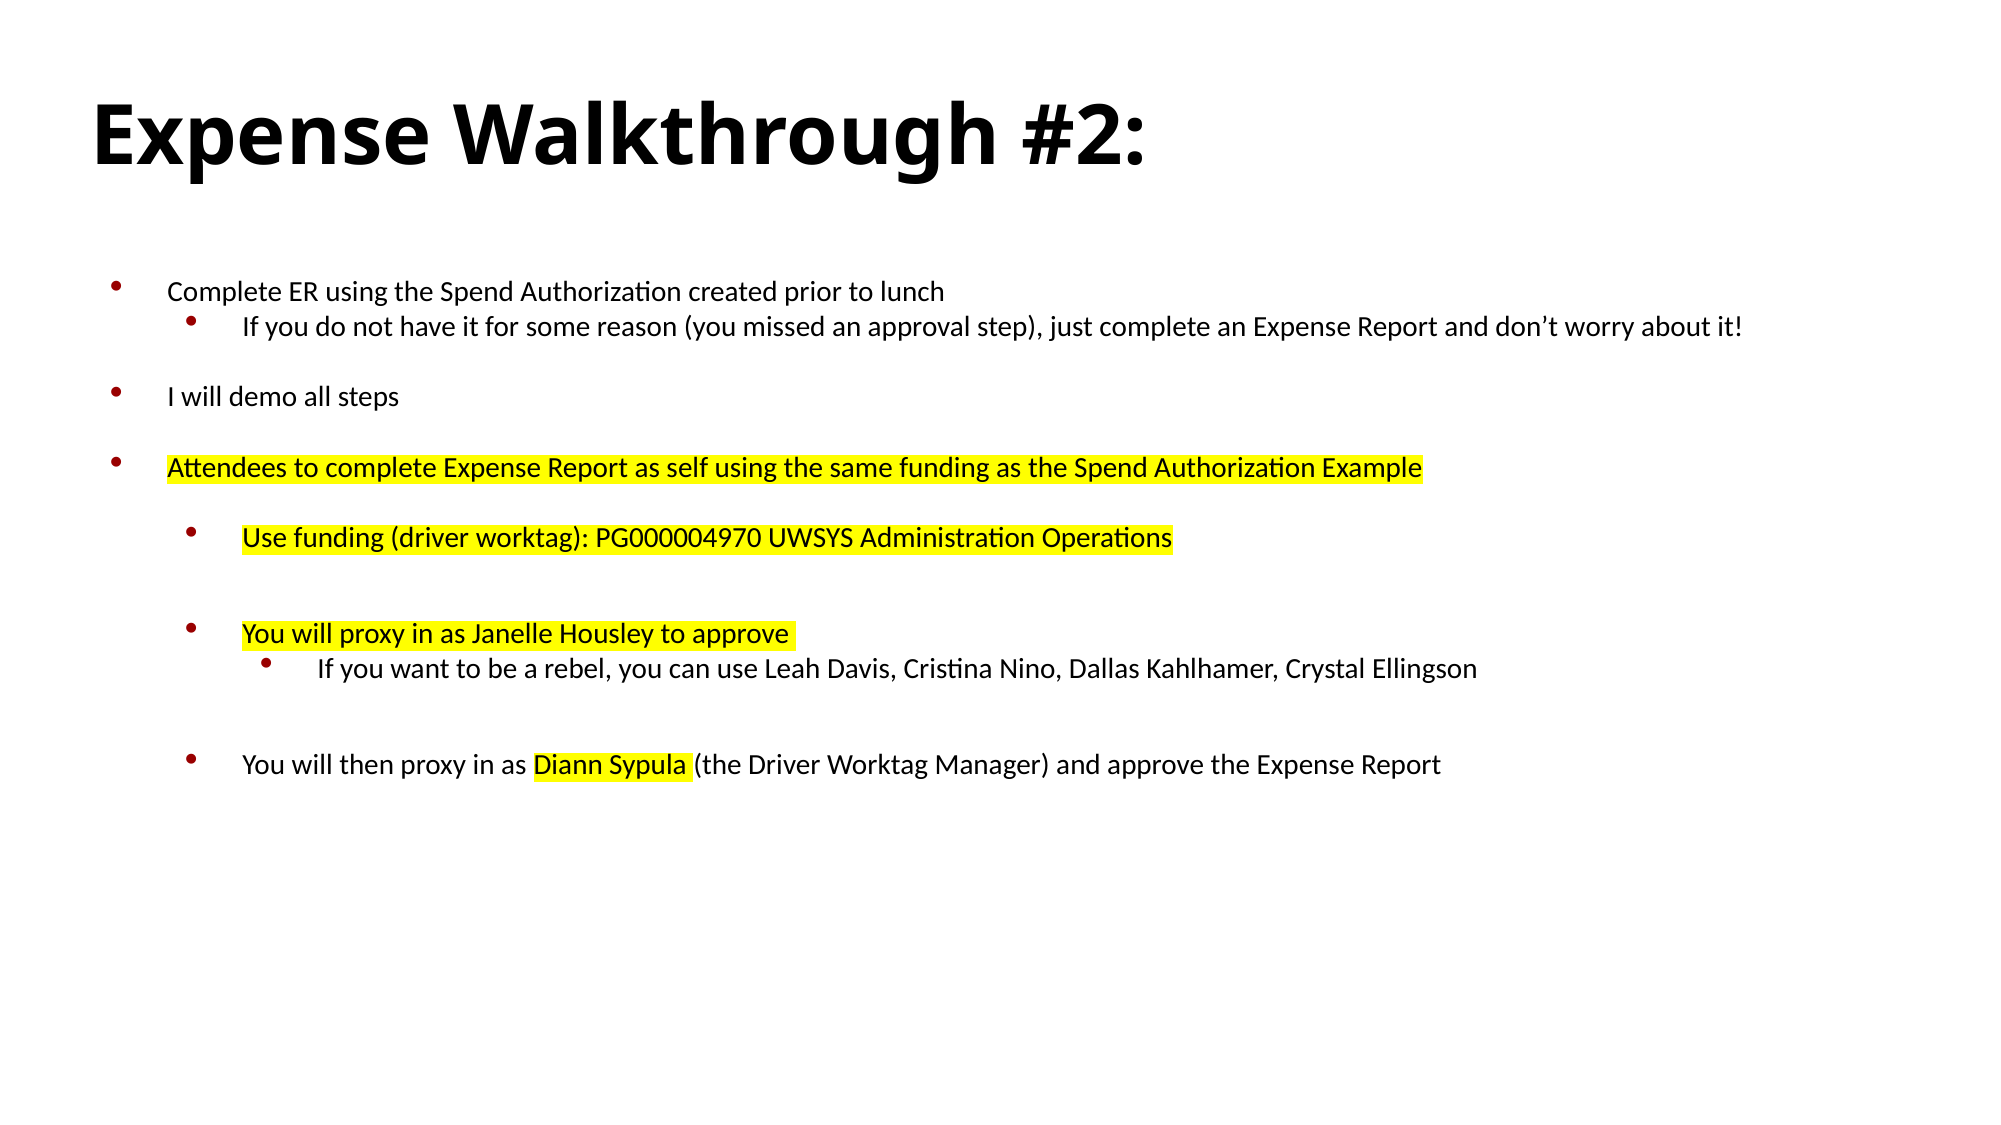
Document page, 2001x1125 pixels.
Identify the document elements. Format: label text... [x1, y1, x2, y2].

title Expense Walkthrough #2: [75, 75, 1800, 200]
list Complete ER using the Spend Authorization created prior to lunch If you do not have it for some reason (you missed an approval step), just complete an Expense Report and don’t worry about it! I will demo all steps Attendees to complete Expense Report as self using the same funding as the Spend Authorization Example Use funding (driver worktag): PG000004970 UWSYS Administration Operations You will proxy in as Janelle Housley to approve If you want to be a rebel, you can use Leah Davis, Cristina Nino, Dallas Kahlhamer, Crystal Ellingson You will then proxy in as Diann Sypula (the Driver Worktag Manager) and approve the Expense Report [96, 229, 1787, 977]
